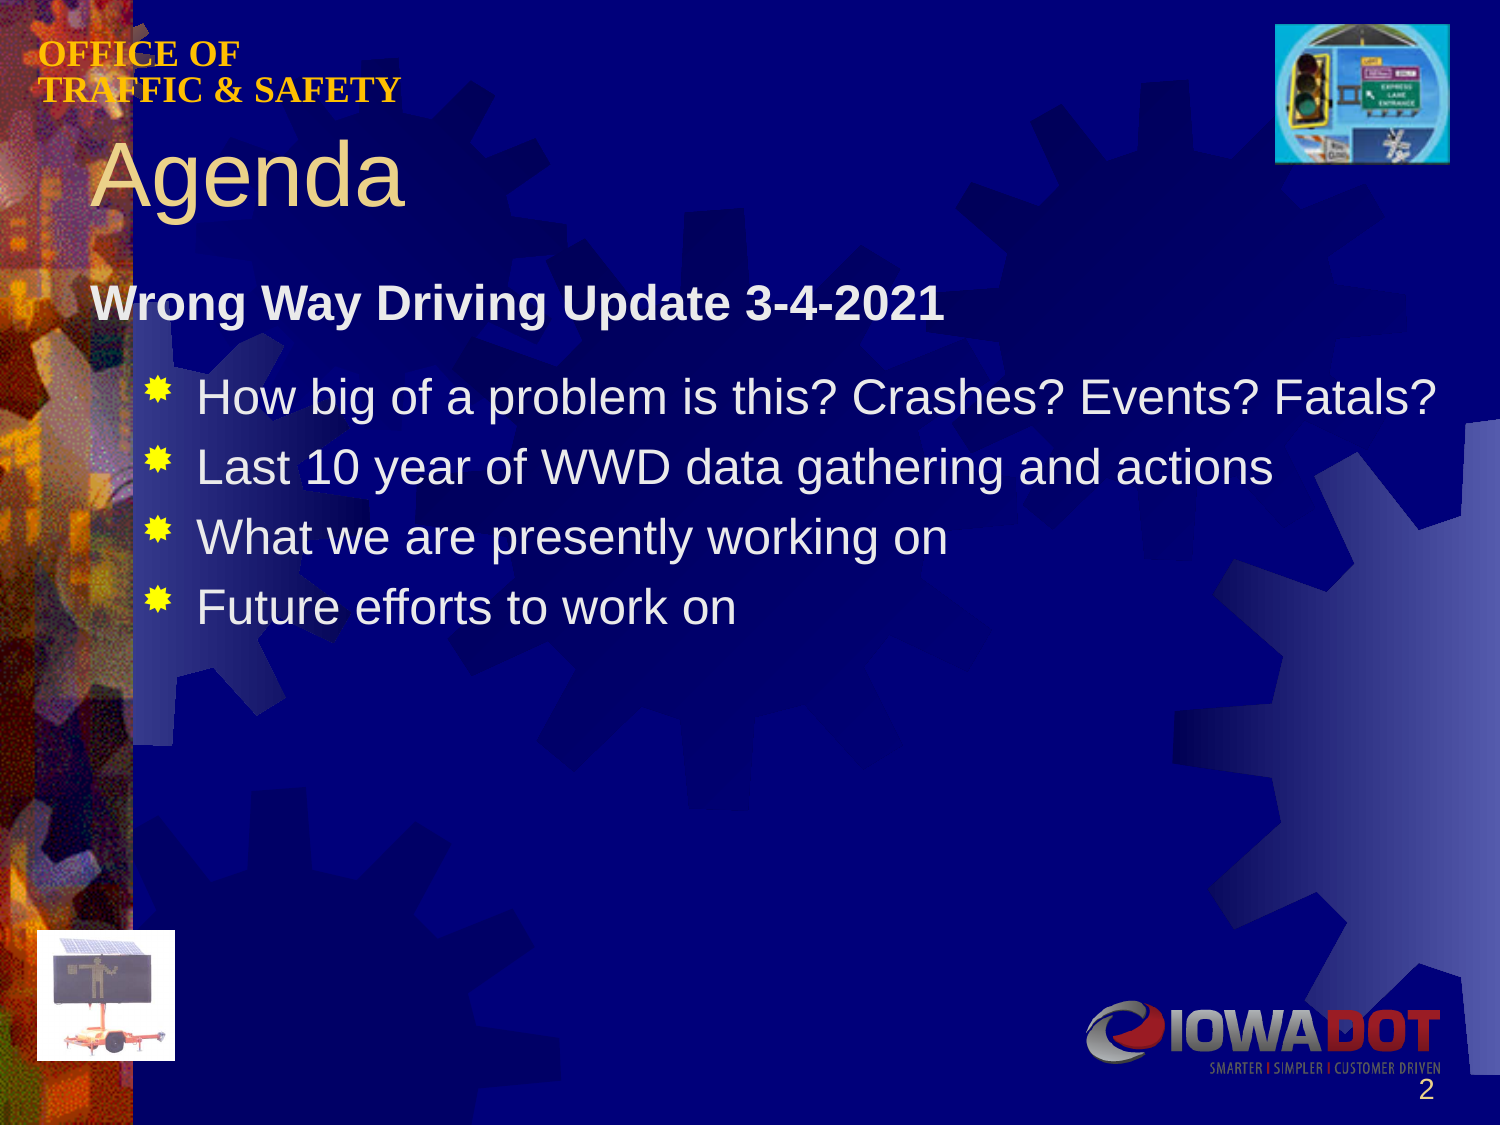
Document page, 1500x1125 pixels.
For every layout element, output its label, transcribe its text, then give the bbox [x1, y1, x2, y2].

slide_number 2 [1137, 1037, 1451, 1113]
picture [1083, 995, 1443, 1078]
picture [1426, 161, 1450, 165]
list Wrong Way Driving Update 3-4-2021 [74, 251, 1051, 338]
picture [0, 0, 133, 1125]
picture [1296, 24, 1450, 158]
list How big of a problem is this? Crashes? Events? Fatals? Last 10 year of WWD data gathering and actions What we are presently working on Future efforts to work on [124, 356, 1500, 713]
title Agenda [74, 44, 1426, 233]
